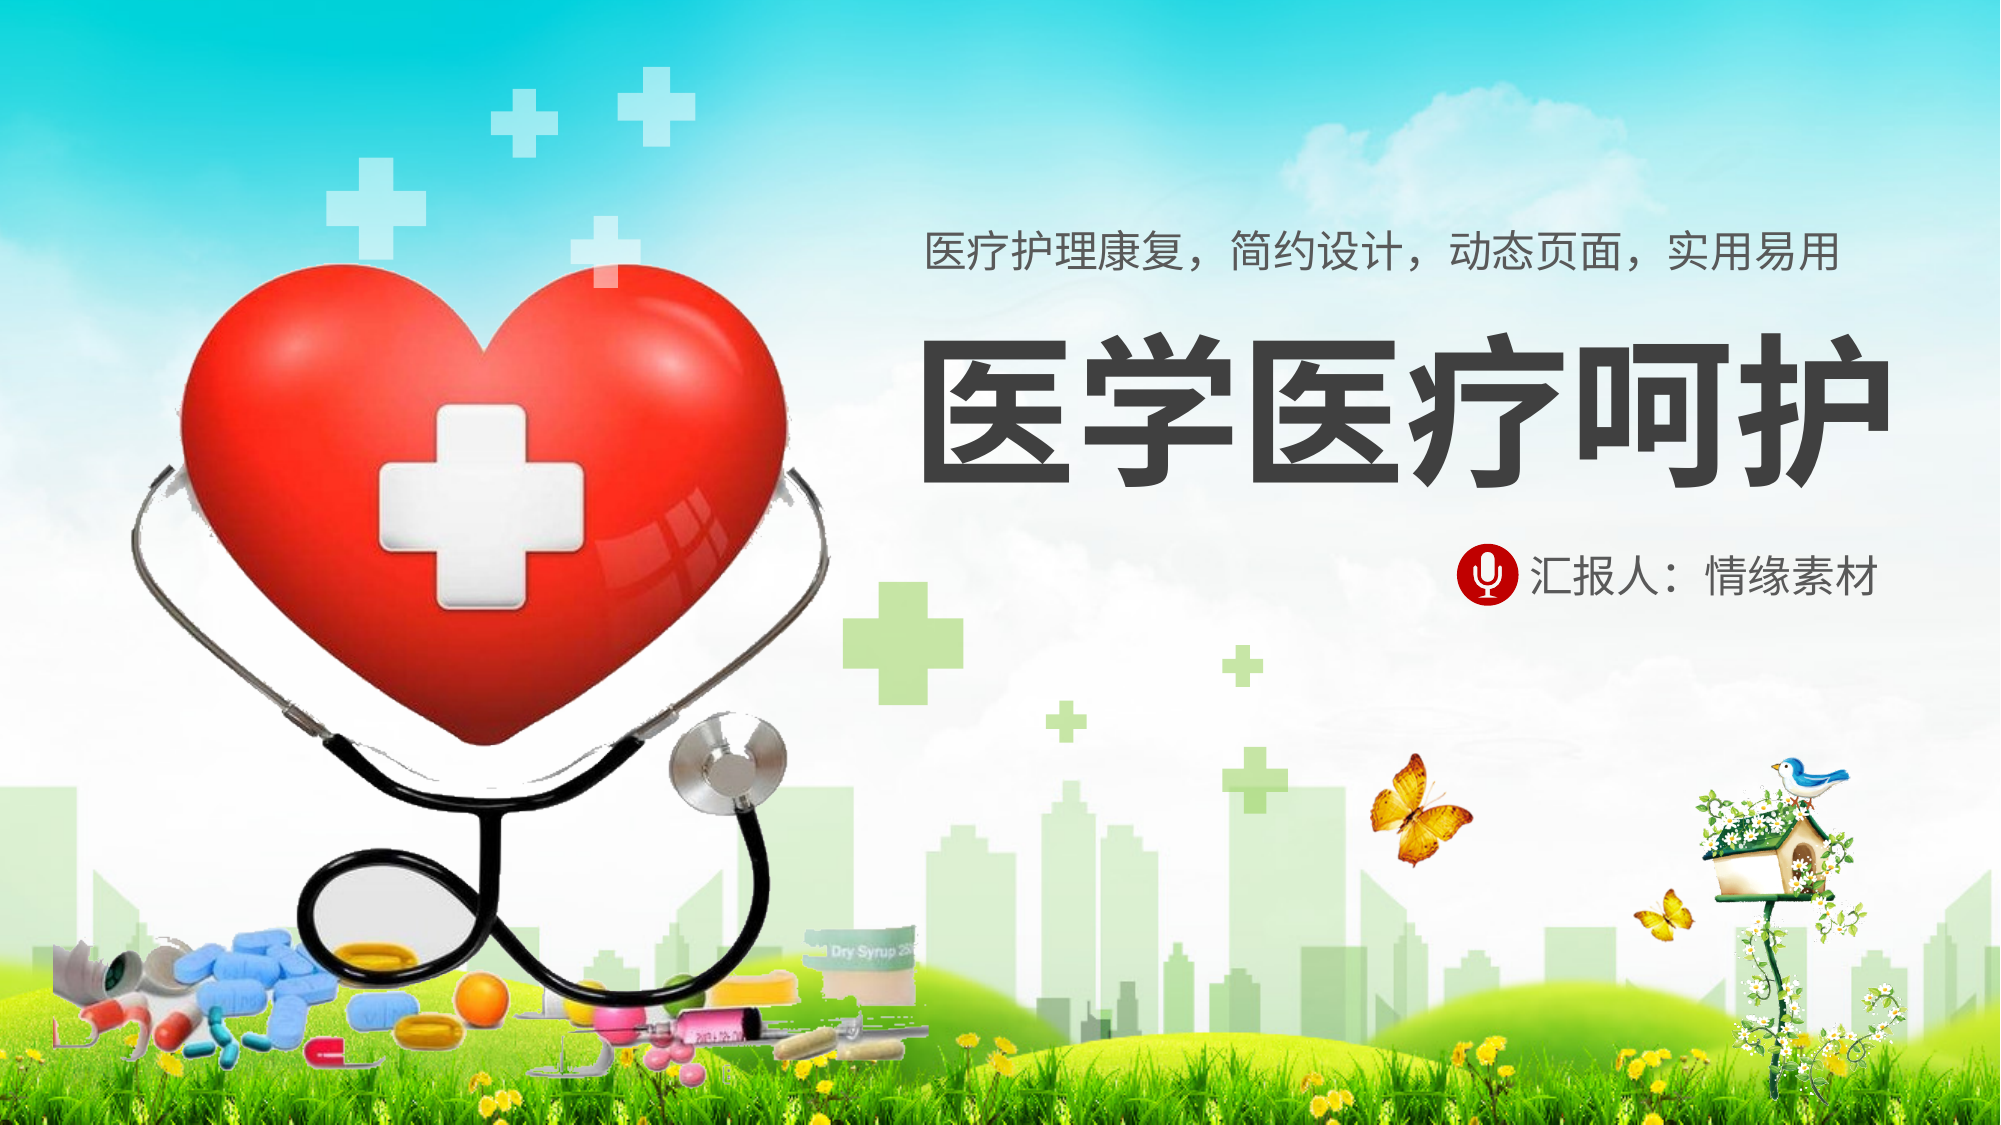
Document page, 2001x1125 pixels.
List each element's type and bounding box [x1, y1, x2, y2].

picture [0, 0, 2000, 1125]
text_box [1456, 535, 1908, 614]
